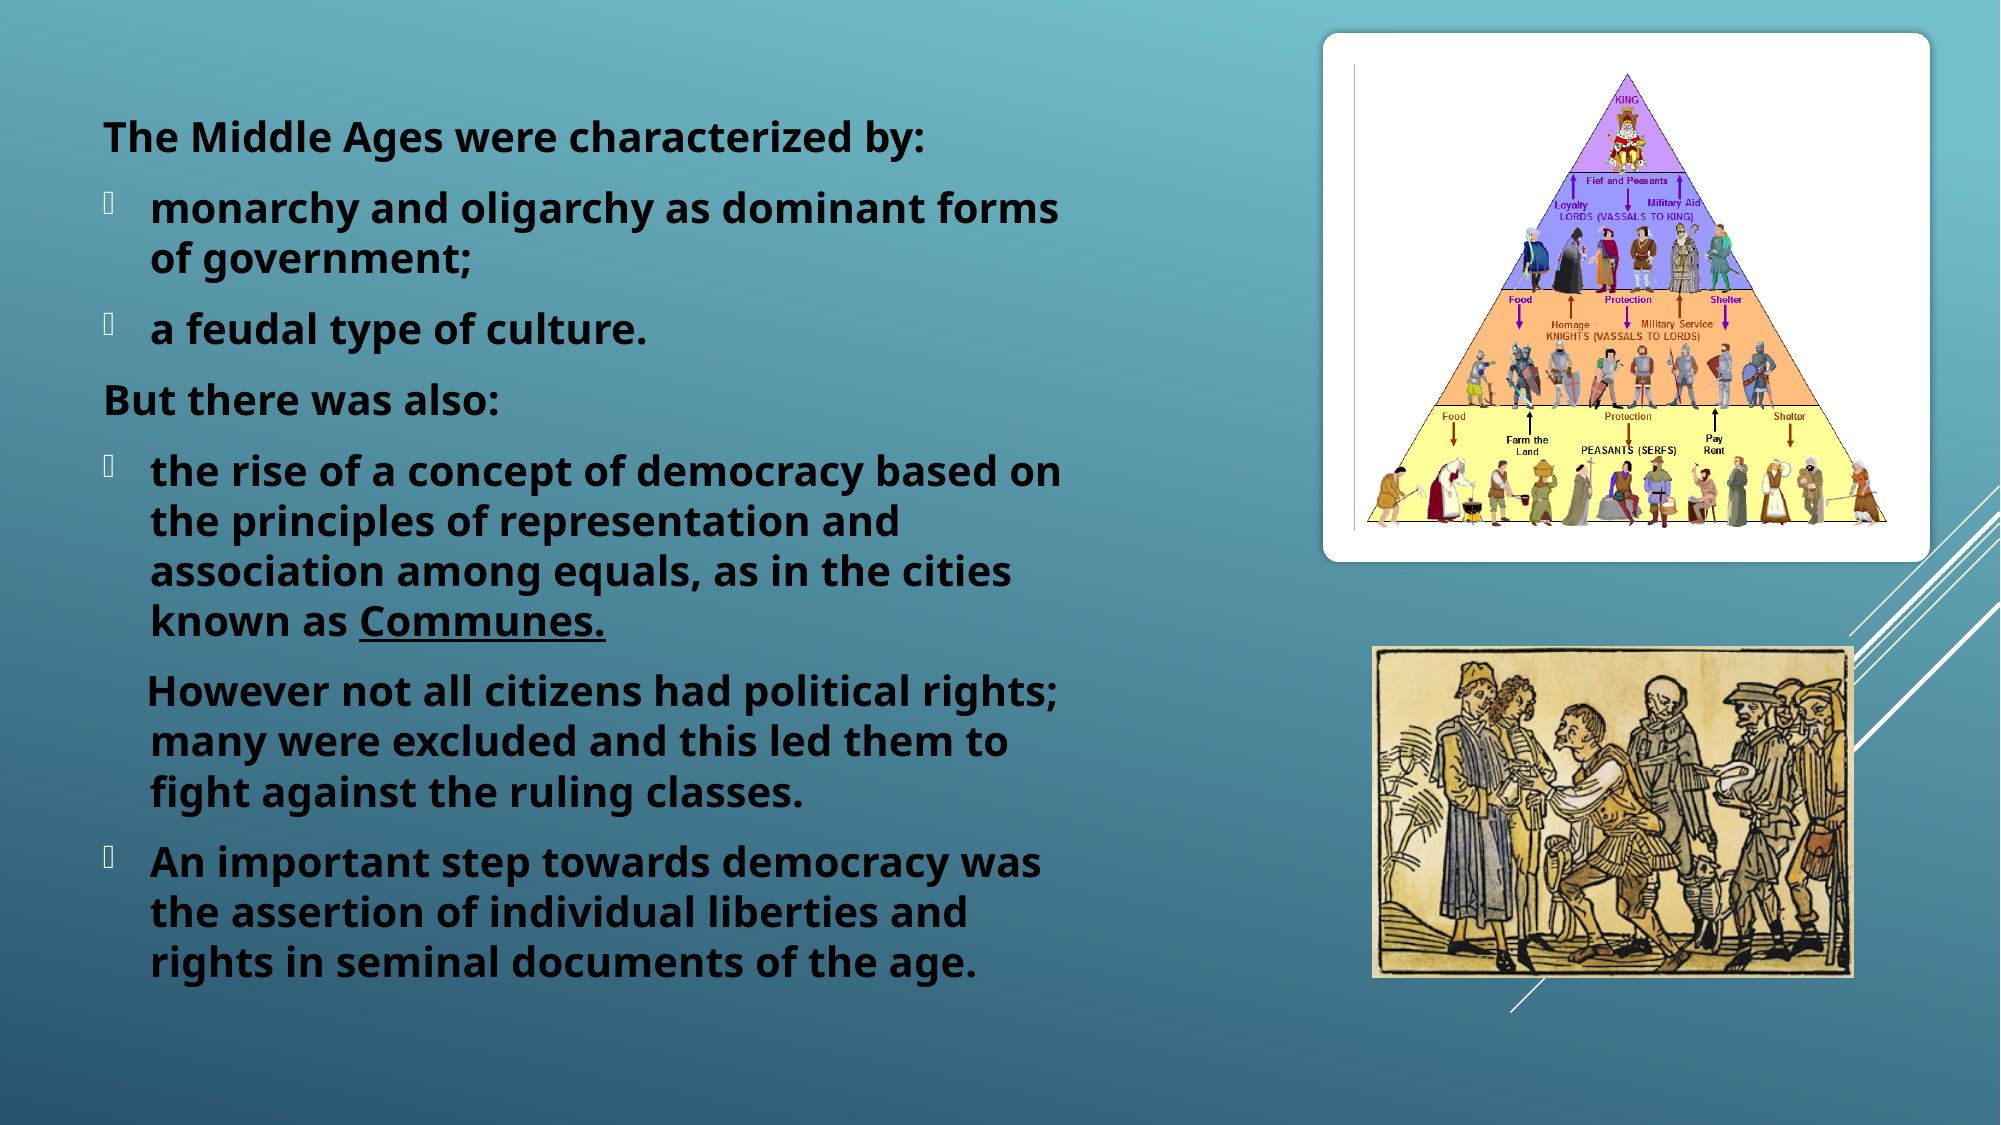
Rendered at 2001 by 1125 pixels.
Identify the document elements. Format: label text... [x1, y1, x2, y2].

picture [1372, 646, 1854, 978]
picture [1354, 64, 1899, 531]
list The Middle Ages were characterized by: monarchy and oligarchy as dominant forms of government; a feudal type of culture. But there was also: the rise of a concept of democracy based on the principles of representation and association among equals, as in the cities known as Communes. However not all citizens had political rights; many were excluded and this led them to fight against the ruling classes. An important step towards democracy was the assertion of individual liberties and rights in seminal documents of the age. [87, 42, 1100, 1125]
